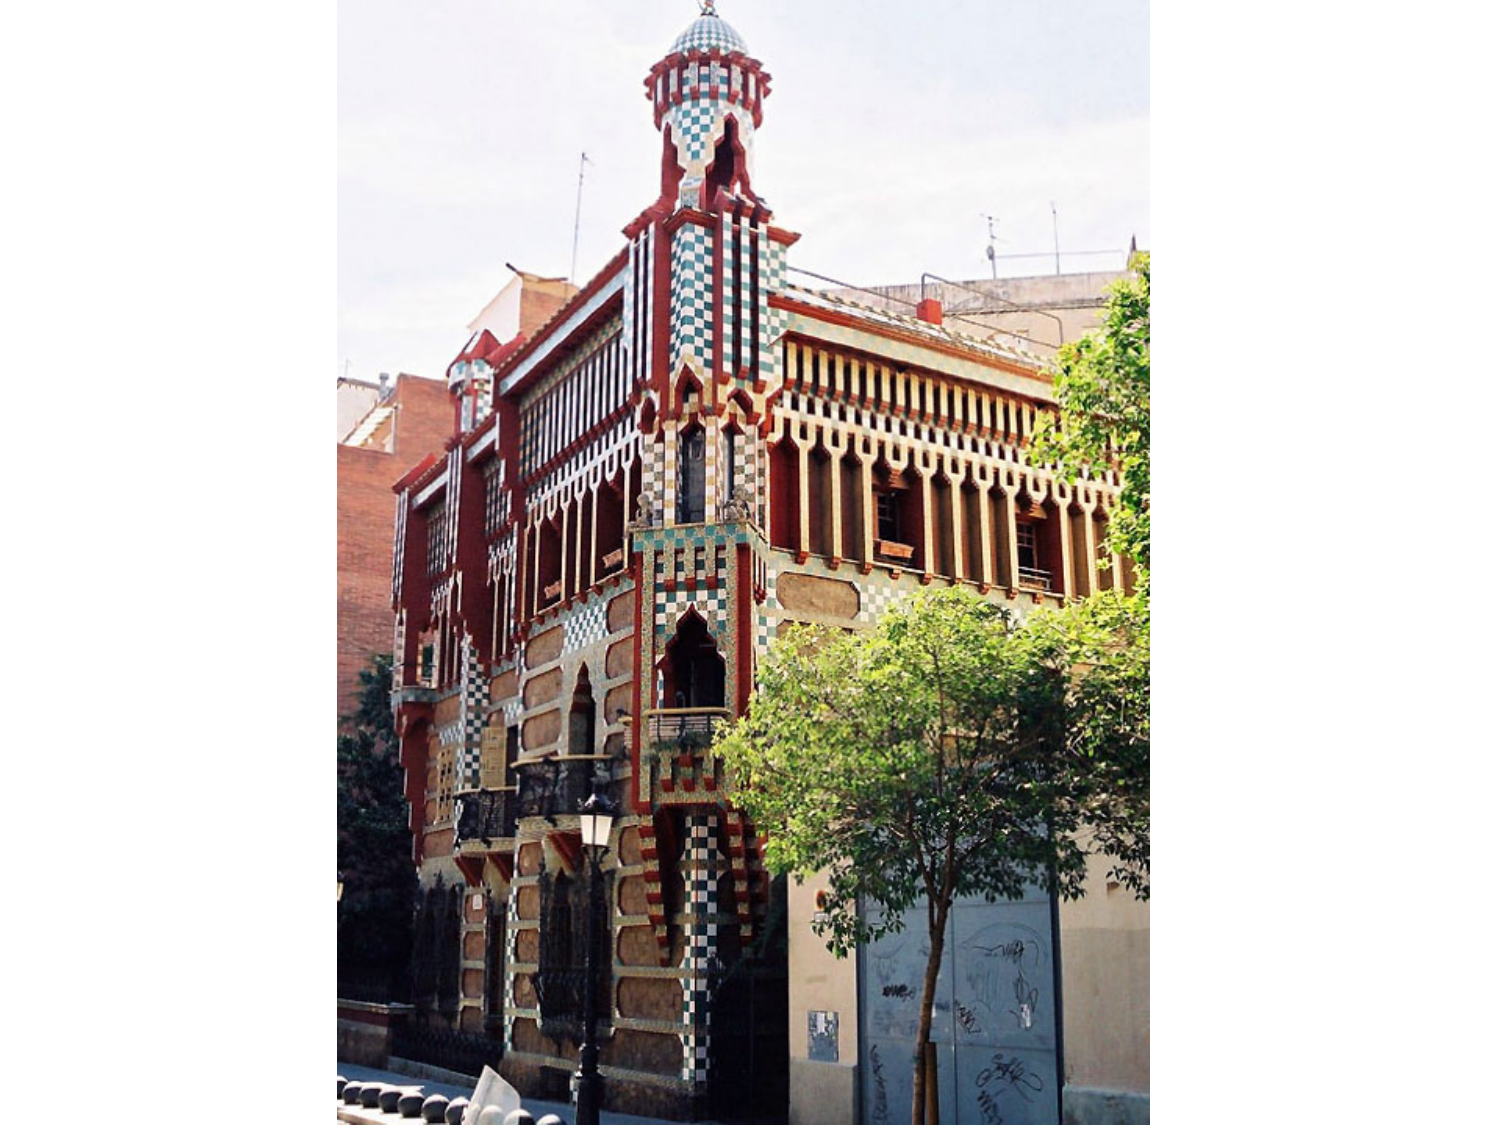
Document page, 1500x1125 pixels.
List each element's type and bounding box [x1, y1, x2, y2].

picture [337, 0, 1151, 1125]
